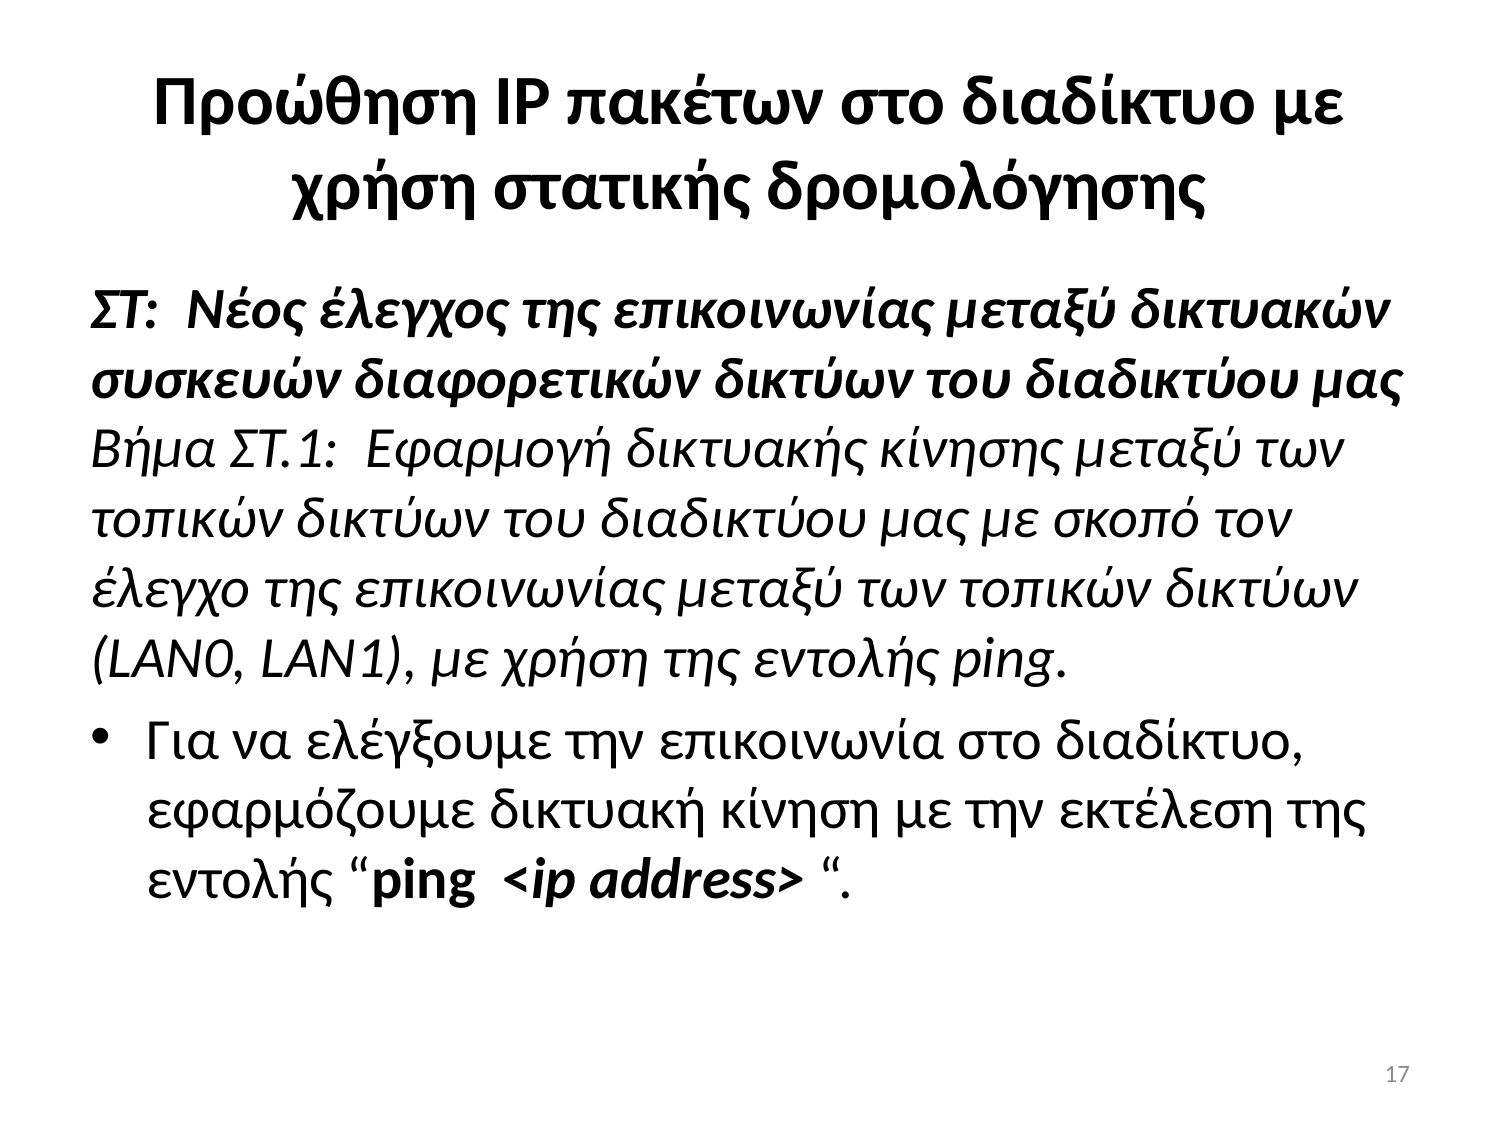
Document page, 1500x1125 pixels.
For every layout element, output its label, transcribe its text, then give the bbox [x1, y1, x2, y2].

title Προώθηση IP πακέτων στο διαδίκτυο με χρήση στατικής δρομολόγησης [75, 45, 1425, 233]
slide_number 17 [1074, 1042, 1425, 1103]
list ΣΤ: Νέος έλεγχος της επικοινωνίας μεταξύ δικτυακών συσκευών διαφορετικών δικτύων του διαδικτύου μας Βήμα ΣΤ.1: Εφαρμογή δικτυακής κίνησης μεταξύ των τοπικών δικτύων του διαδικτύου μας με σκοπό τον έλεγχο της επικοινωνίας μεταξύ των τοπικών δικτύων (LAN0, LAN1), με χρήση της εντολής ping. Για να ελέγξουμε την επικοινωνία στο διαδίκτυο, εφαρμόζουμε δικτυακή κίνηση με την εκτέλεση της εντολής “ping <ip address> “. [75, 262, 1425, 1005]
